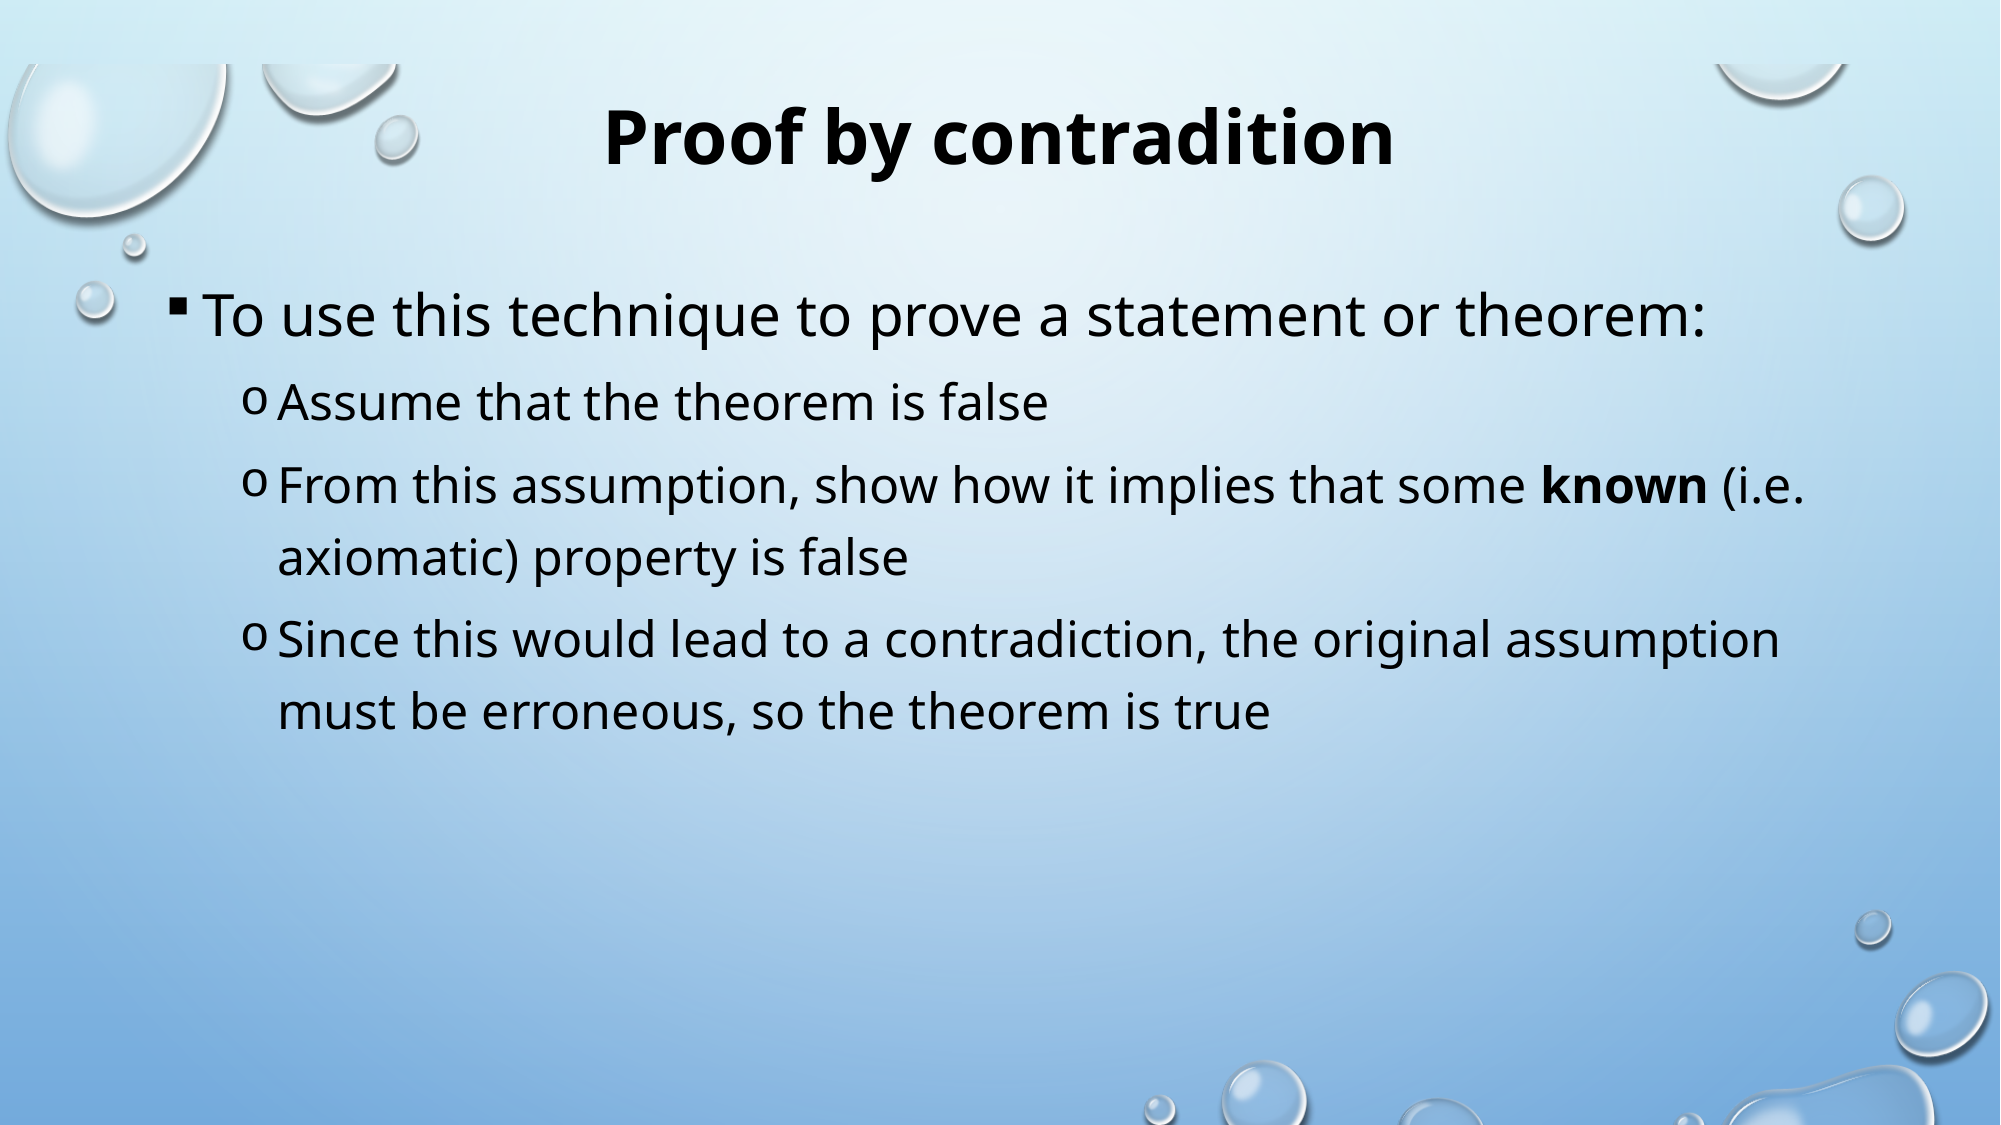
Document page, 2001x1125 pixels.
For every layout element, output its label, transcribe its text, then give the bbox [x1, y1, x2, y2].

list To use this technique to prove a statement or theorem: Assume that the theorem is false From this assumption, show how it implies that some known (i.e. axiomatic) property is false Since this would lead to a contradiction, the original assumption must be erroneous, so the theorem is true [149, 256, 1850, 950]
title Proof by contradition [149, 48, 1851, 233]
picture [0, 64, 2000, 1125]
